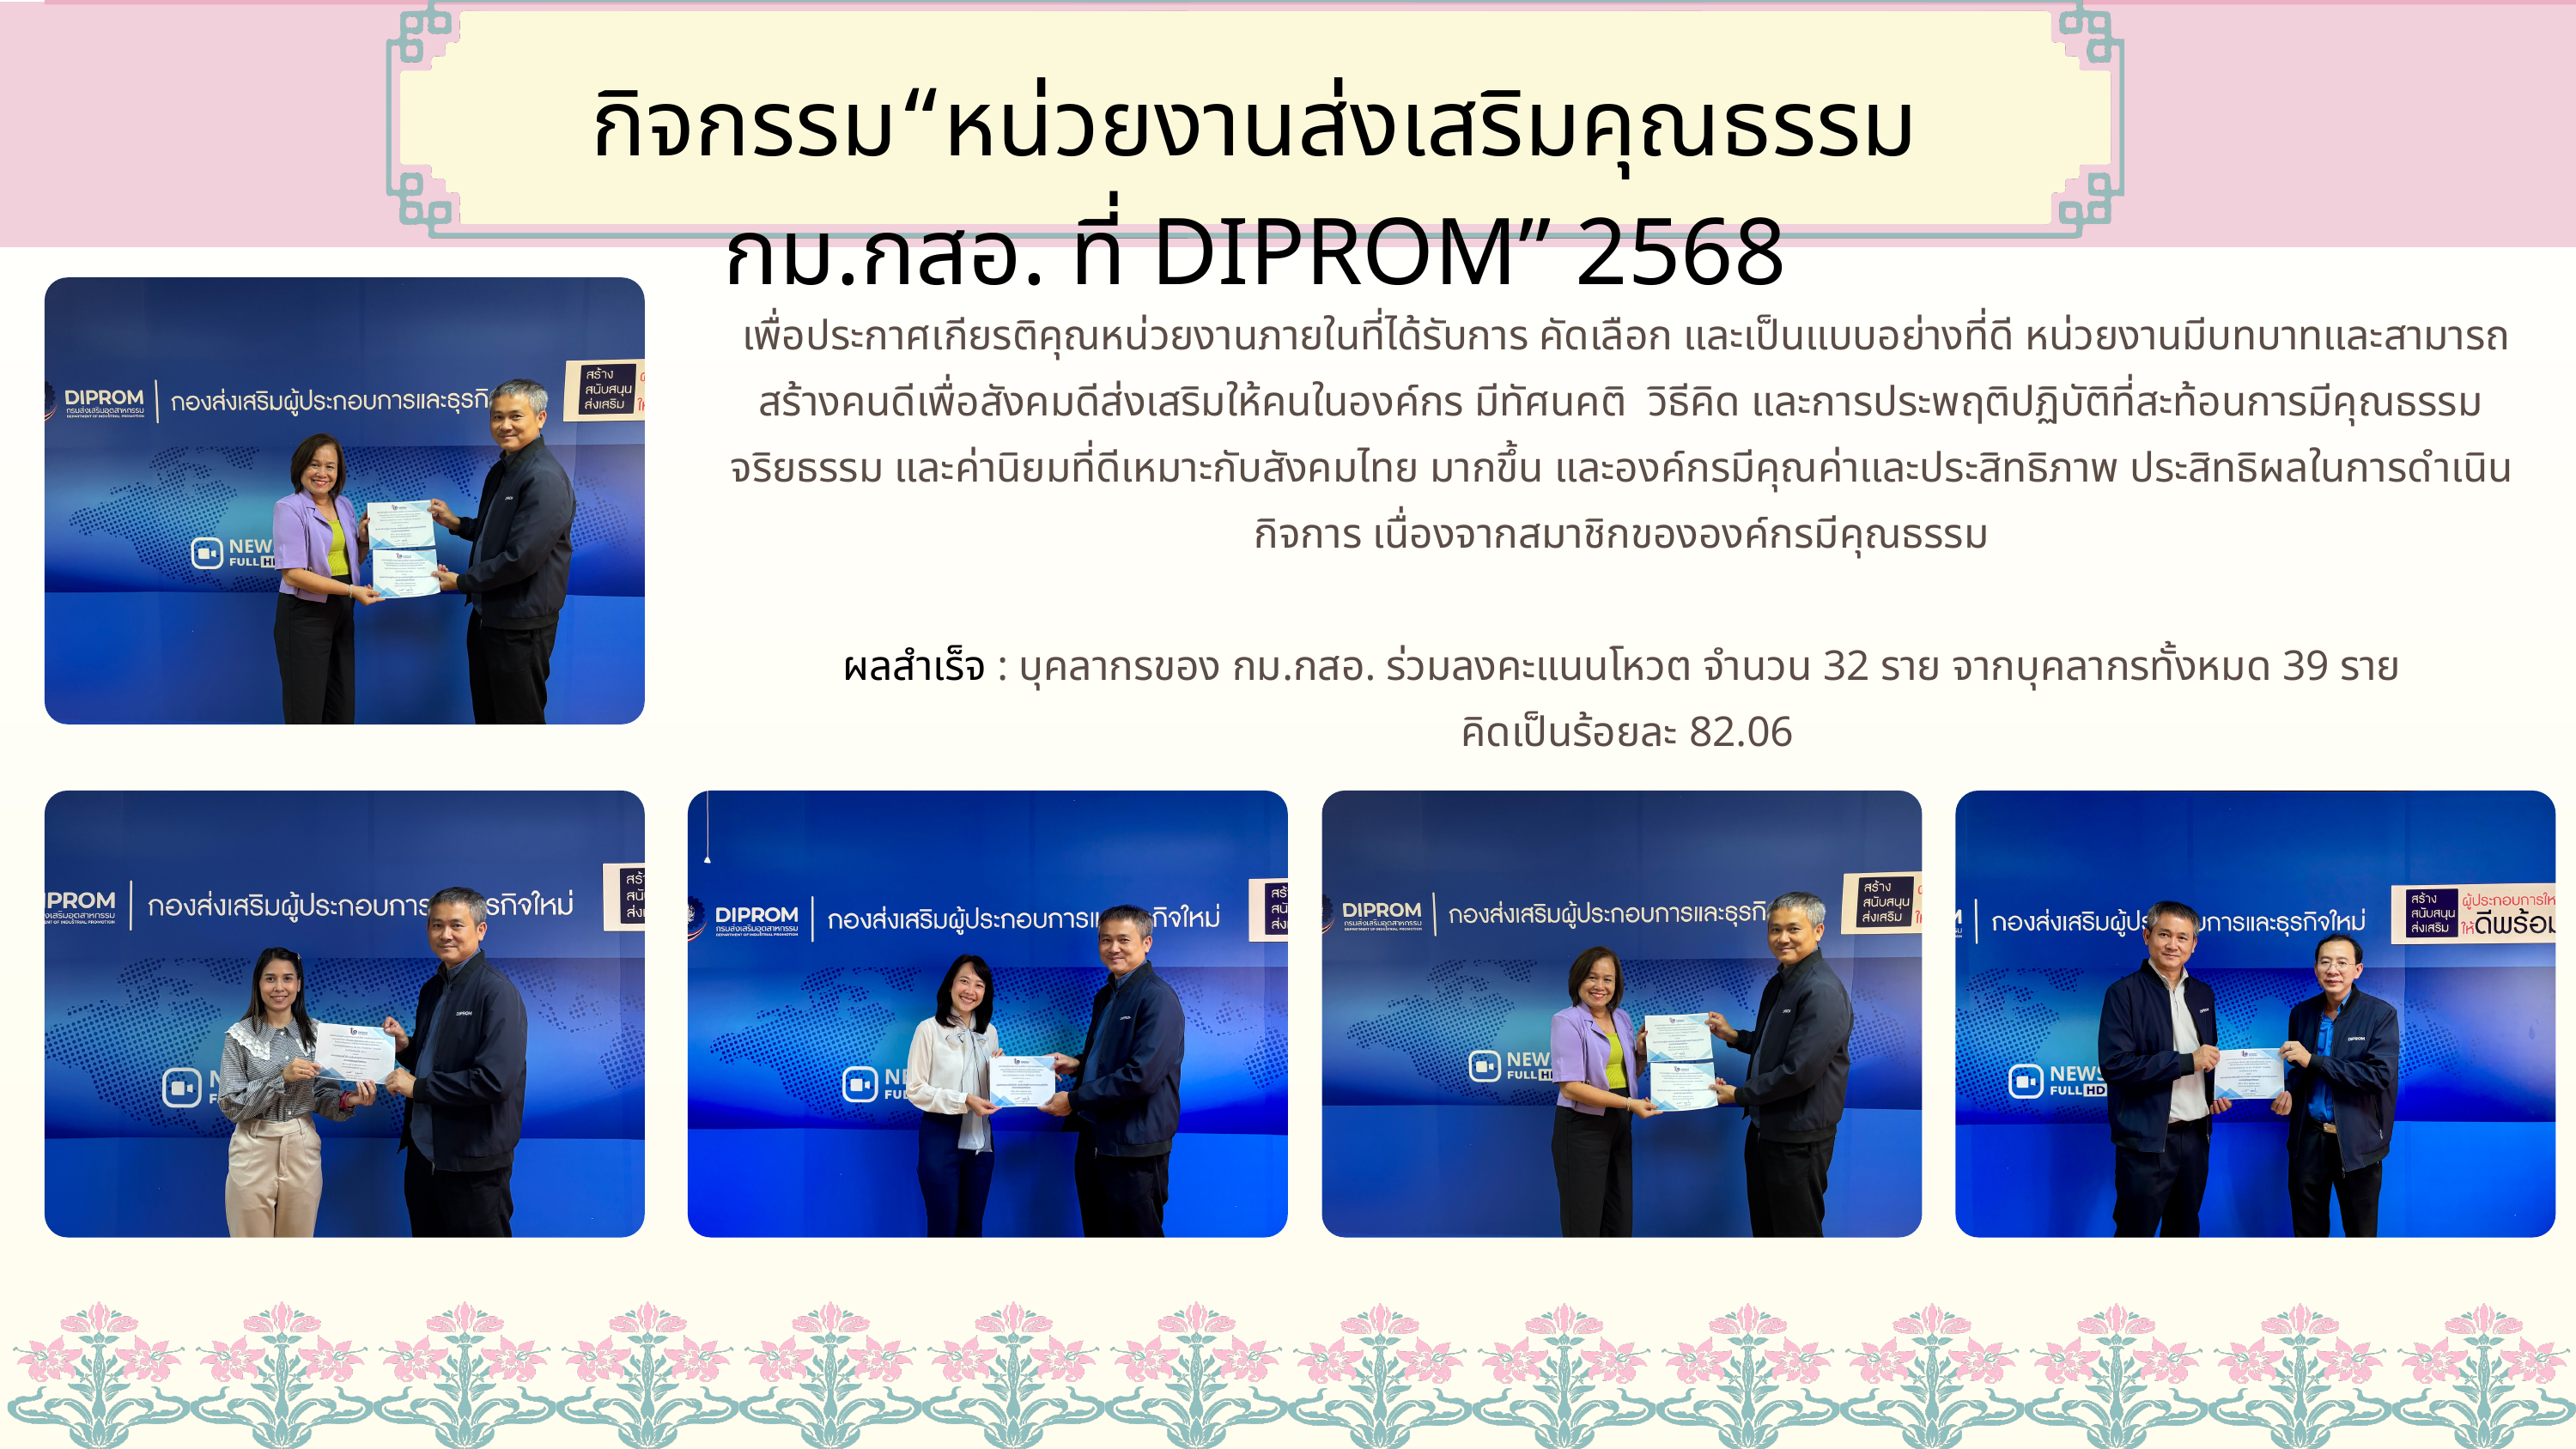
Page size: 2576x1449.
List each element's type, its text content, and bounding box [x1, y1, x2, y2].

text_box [1287, 1303, 2576, 1449]
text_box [44, 790, 645, 1238]
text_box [44, 276, 645, 724]
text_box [687, 790, 1288, 1238]
text_box กิจกรรม“หน่วยงานส่งเสริมคุณธรรม กม.กสอ. ที่ DIPROM” 2568 [468, 258, 2042, 303]
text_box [1321, 790, 1923, 1238]
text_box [386, 0, 2125, 239]
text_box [2124, 0, 2576, 248]
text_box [7, 1301, 1288, 1449]
text_box เพื่อประกาศเกียรติคุณหน่วยงานภายในที่ได้รับการ คัดเลือก และเป็นแบบอย่างที่ดี หน่วยงานมีบทบาทและสามารถสร้างคนดีเพื่อสังคมดีส่งเสริมให้คนในองค์กร มีทัศนคติ วิธีคิด และการประพฤติปฏิบัติที่สะท้อนการมีคุณธรรม จริยธรรม และค่านิยมที่ดีเหมาะกับสังคมไทย มากขึ้น และองค์กรมีคุณค่าและประสิทธิภาพ ประสิทธิผลในการดำเนินกิจการ เนื่องจากสมาชิกขององค์กรมีคุณธรรม ผลสำเร็จ : บุคลากรของ กม.กสอ. ร่วมลงคะแนนโหวต จำนวน 32 ราย จากบุคลากรทั้งหมด 39 ราย คิดเป็นร้อยละ 82.06 [702, 291, 2543, 821]
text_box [1955, 790, 2556, 1238]
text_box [0, 0, 388, 248]
